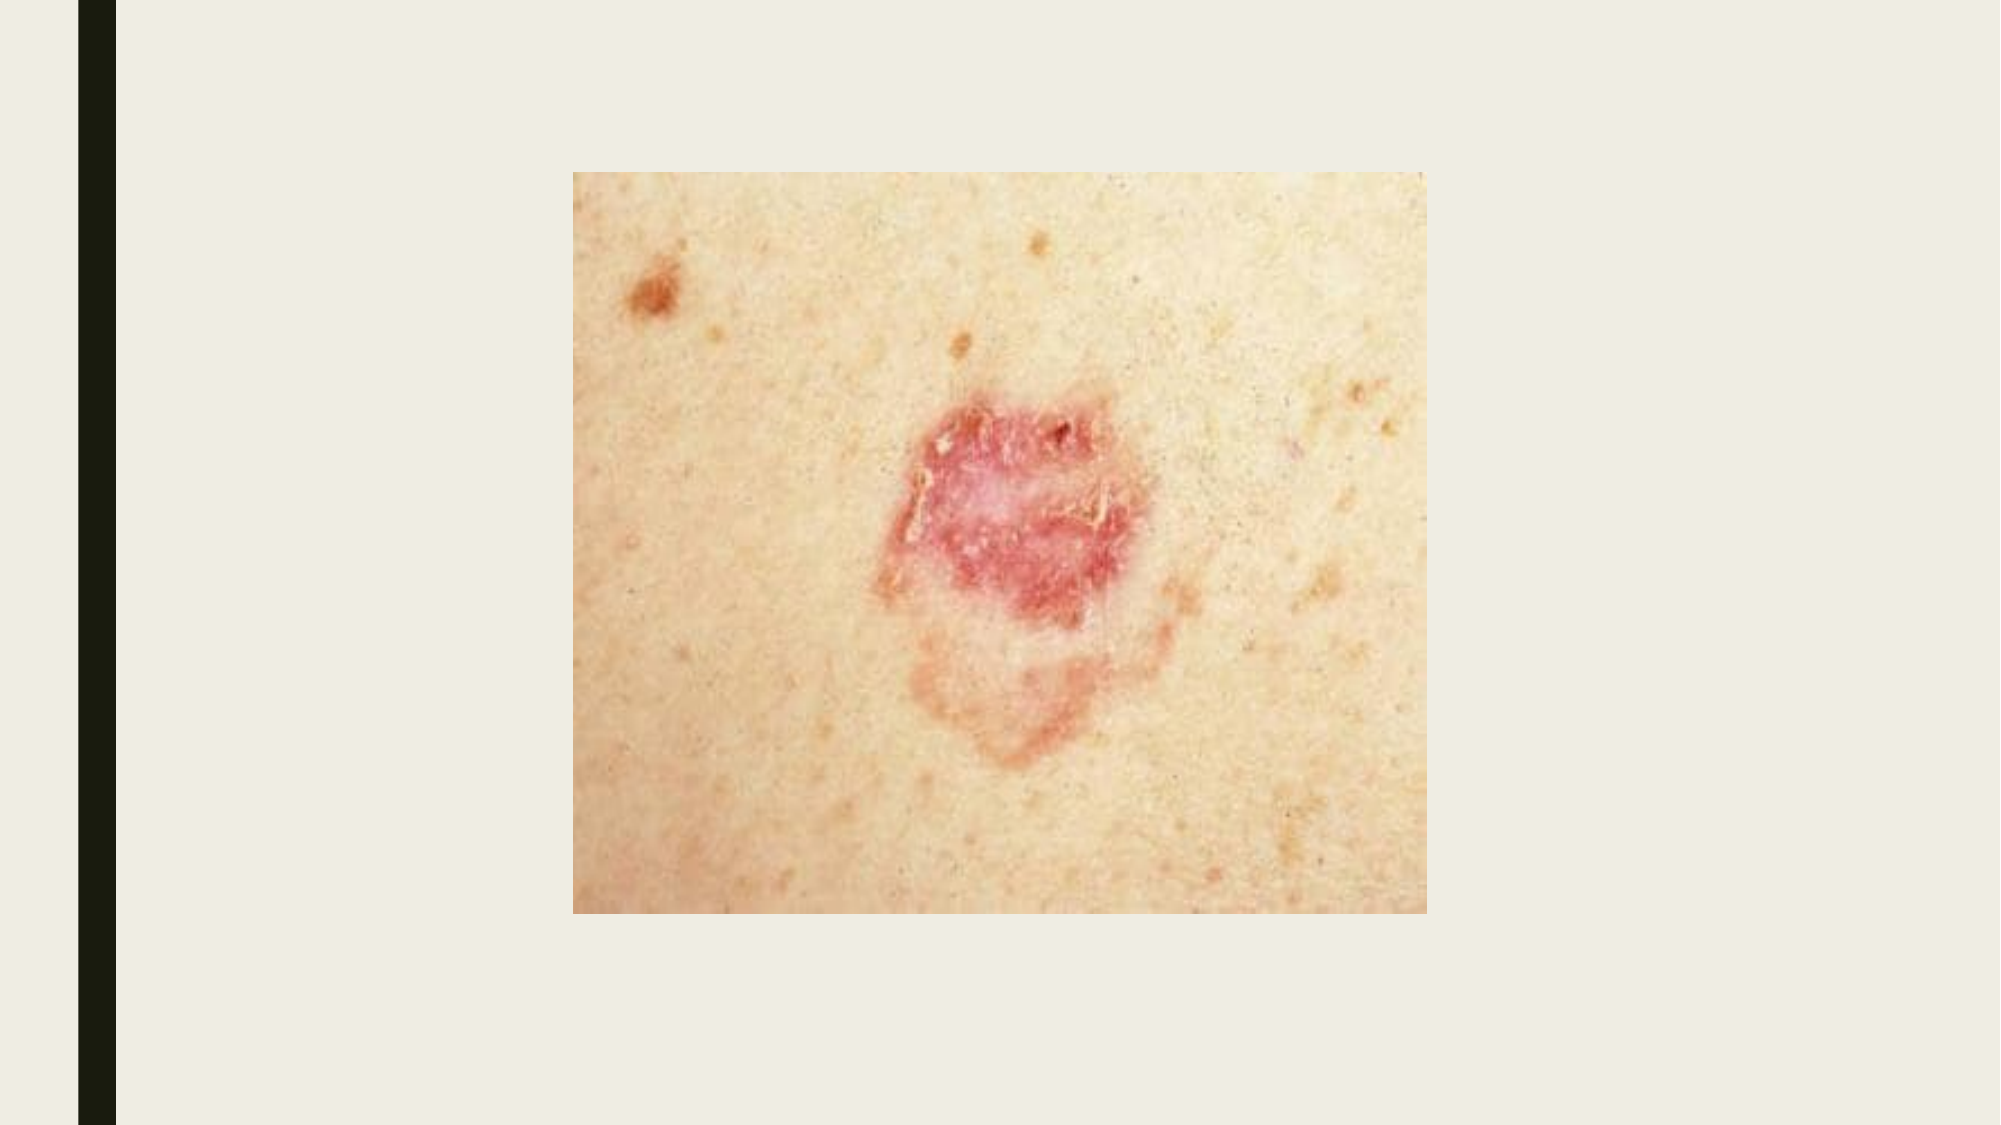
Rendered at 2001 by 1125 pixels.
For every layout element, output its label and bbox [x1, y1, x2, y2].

list [573, 172, 1427, 914]
